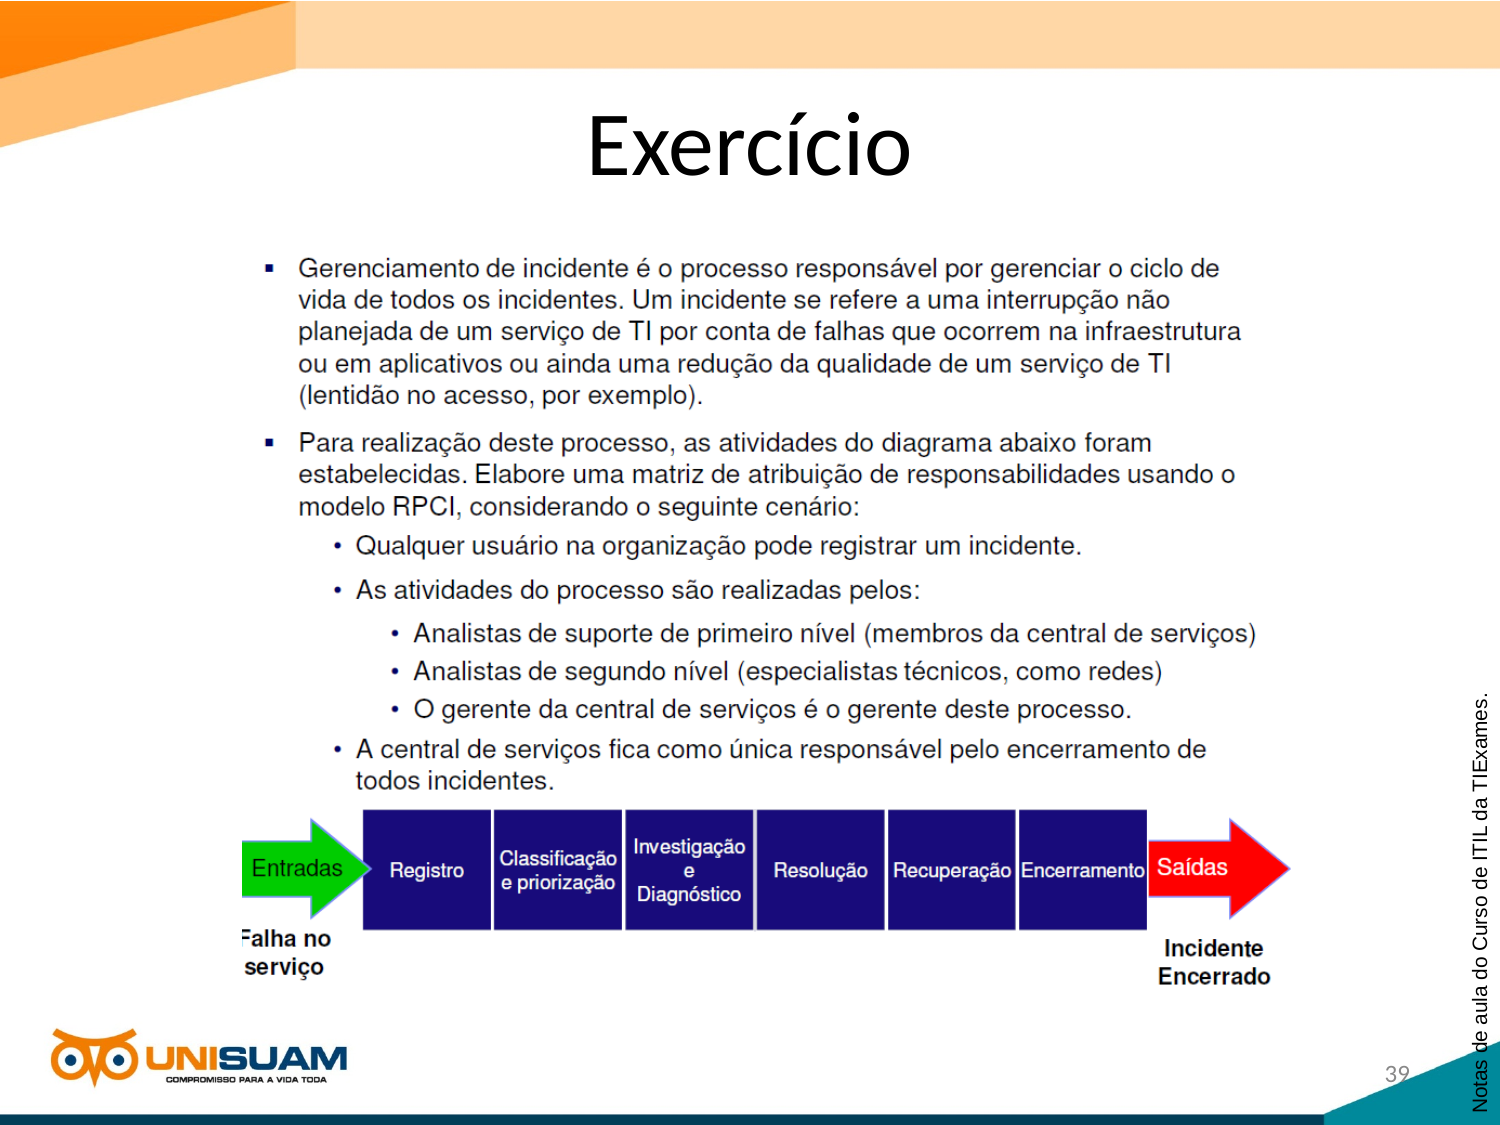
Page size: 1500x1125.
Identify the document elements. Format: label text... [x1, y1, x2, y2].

slide_number 39 [1074, 1042, 1425, 1103]
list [241, 246, 1293, 990]
title Exercício [75, 45, 1425, 233]
text_box Notas de aula do Curso de ITIL da TIExames. [1458, 655, 1500, 1125]
picture [0, 1, 1500, 1125]
